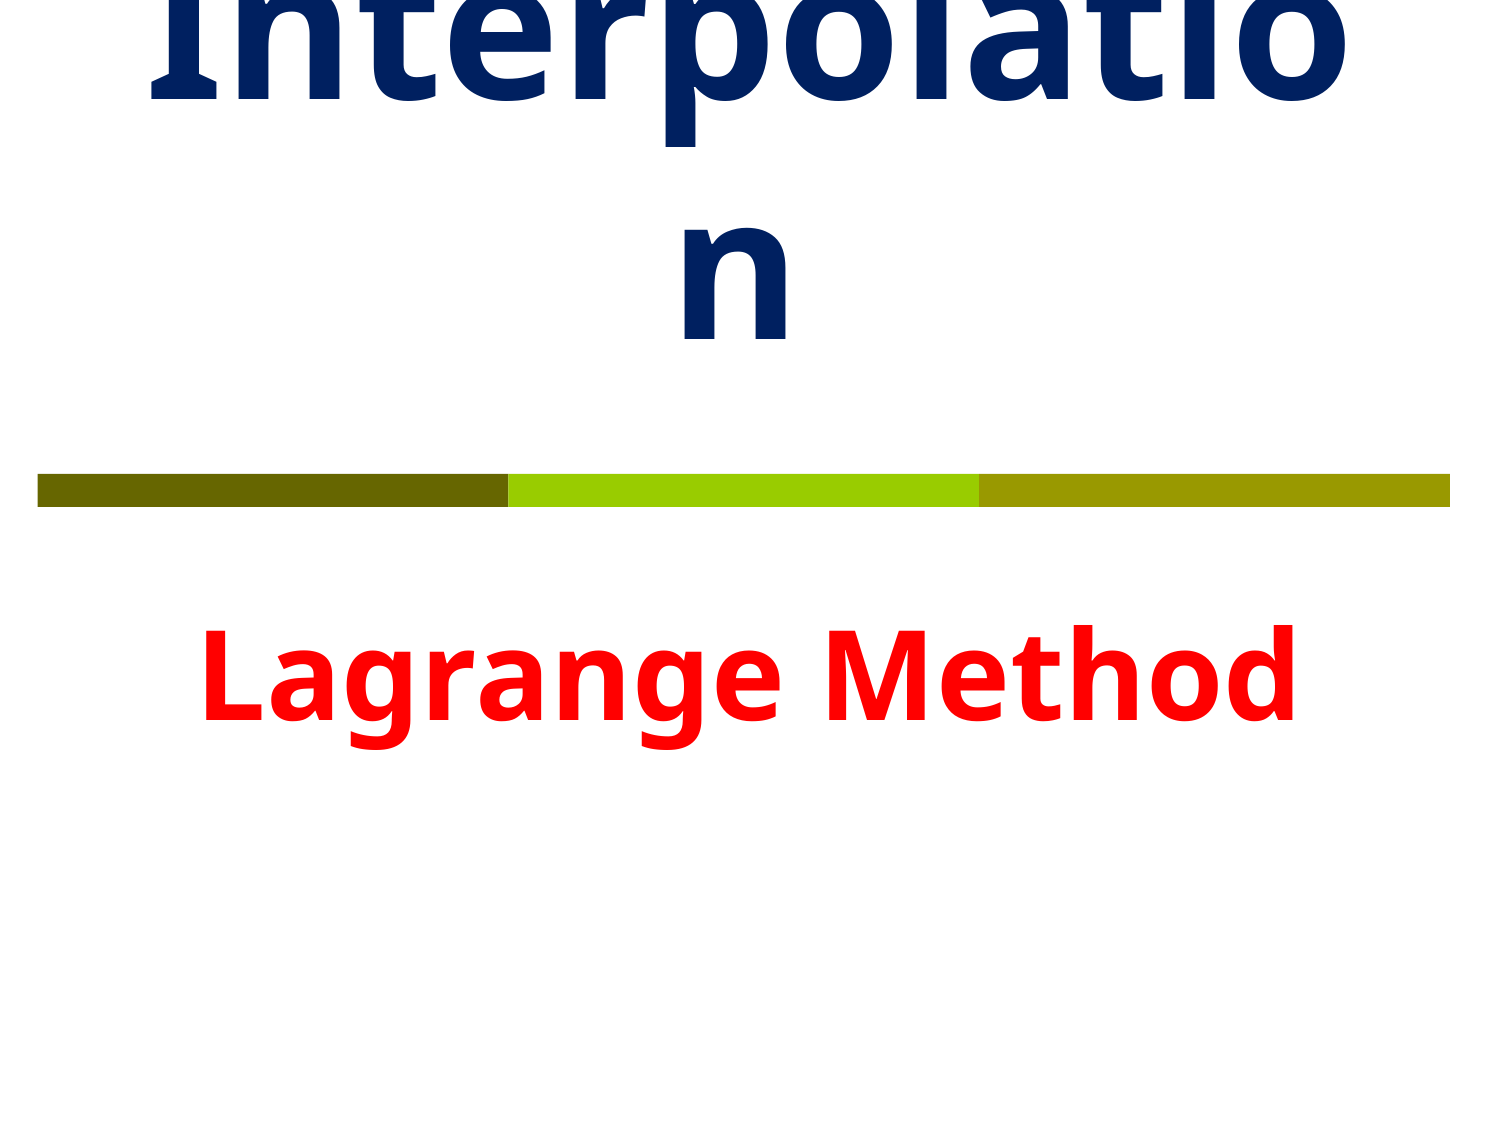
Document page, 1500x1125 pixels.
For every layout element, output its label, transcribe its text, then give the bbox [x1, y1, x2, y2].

subtitle Lagrange Method [69, 587, 1431, 863]
title Interpolation [112, 112, 1388, 388]
